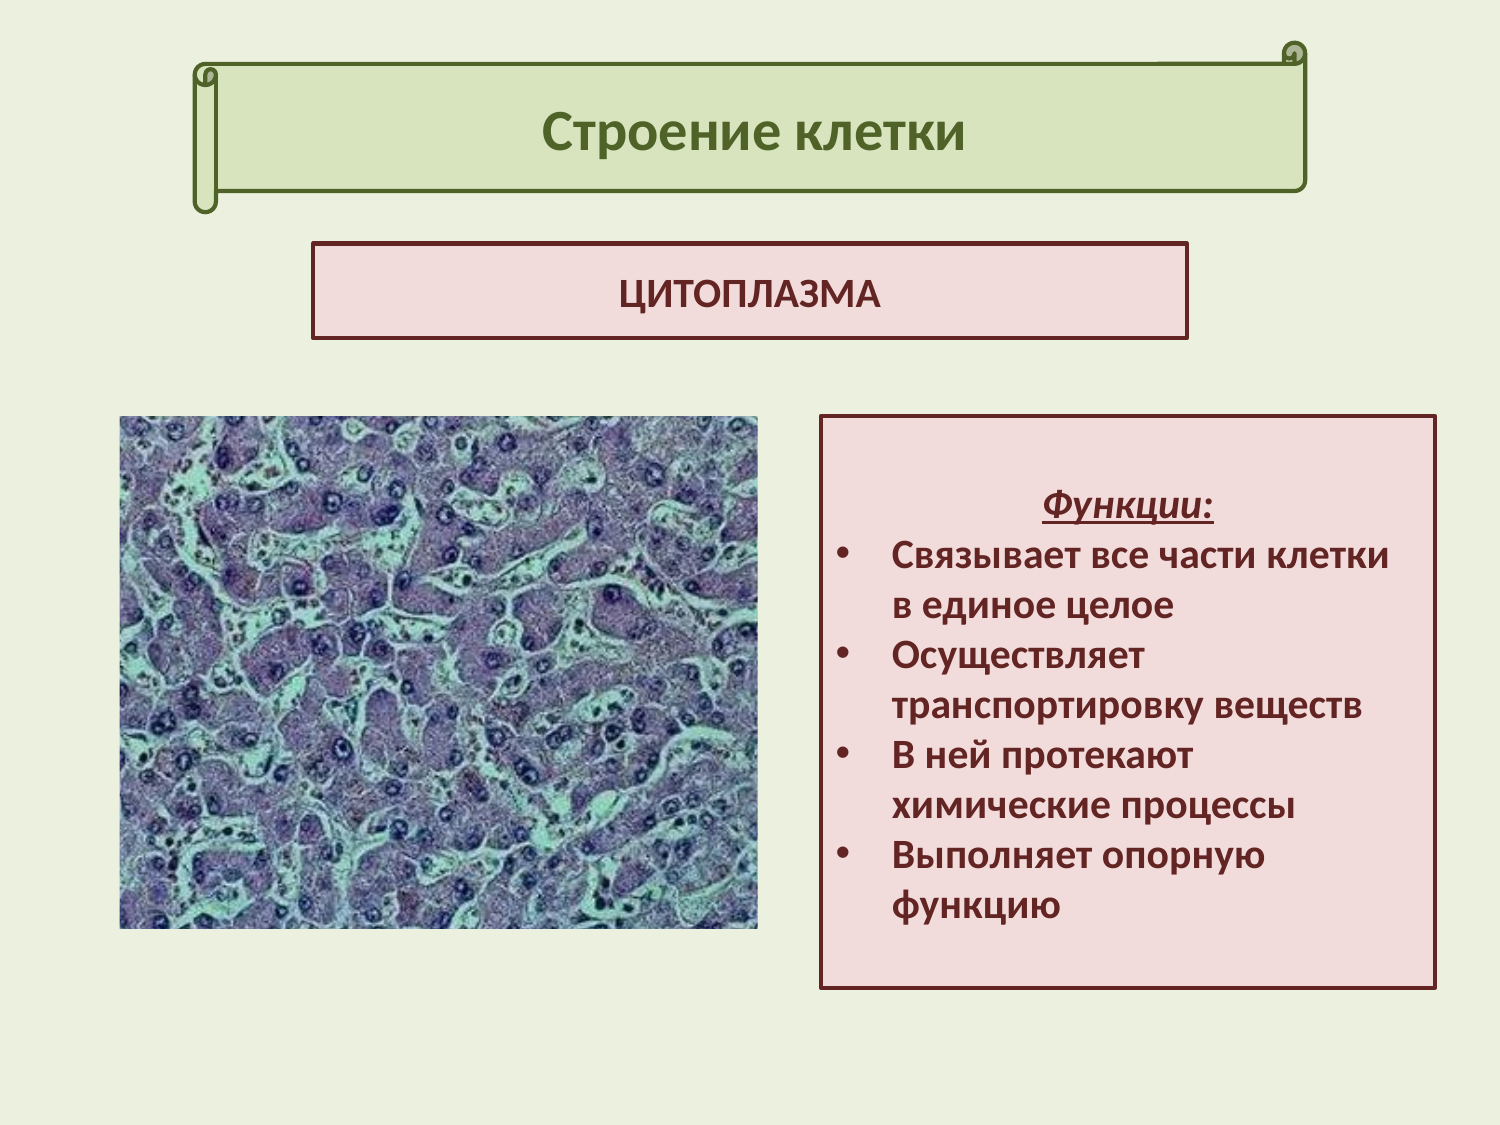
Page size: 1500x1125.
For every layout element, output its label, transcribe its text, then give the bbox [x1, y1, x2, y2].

text_box Строение клетки [192, 40, 1308, 215]
text_box ЦИТОПЛАЗМА [311, 241, 1189, 340]
text_box Функции: Связывает все части клетки в единое целое Осуществляет транспортировку веществ В ней протекают химические процессы Выполняет опорную функцию [819, 414, 1437, 990]
picture [119, 415, 758, 929]
